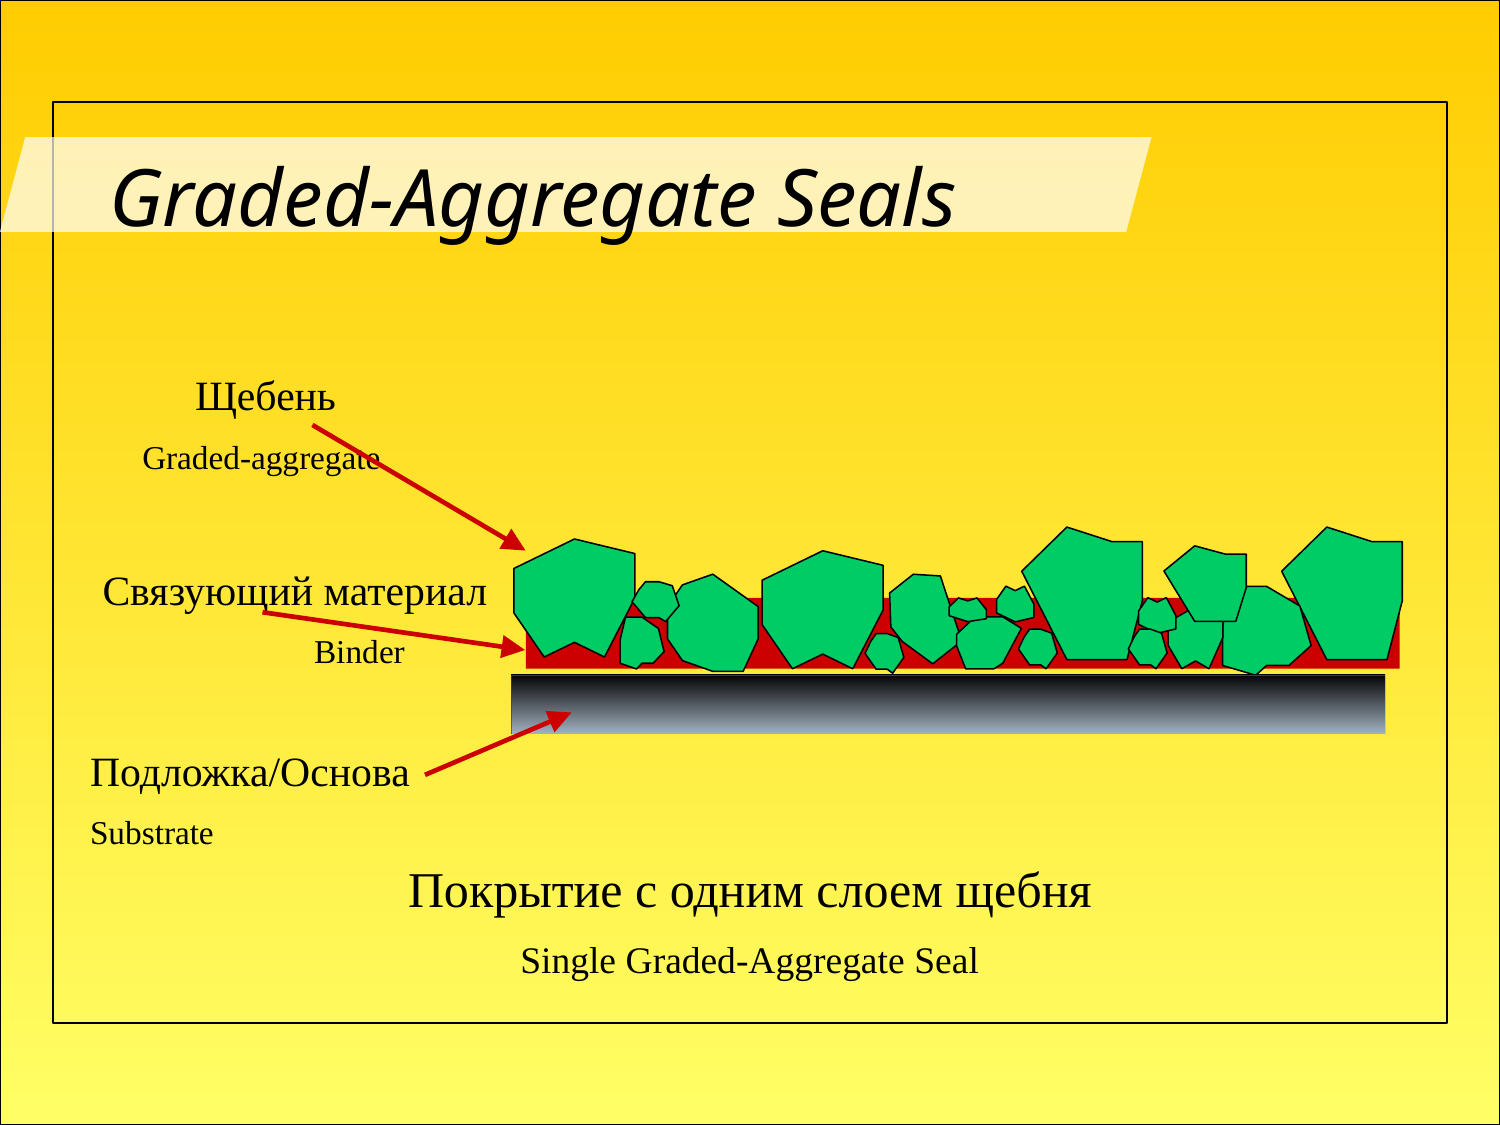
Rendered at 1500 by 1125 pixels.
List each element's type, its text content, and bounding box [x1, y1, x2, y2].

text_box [74, 674, 1386, 865]
title Graded-Aggregate Seals [94, 50, 1407, 250]
text_box Связующий материал Binder [87, 556, 508, 673]
text_box [0, 0, 1500, 1125]
text_box [53, 101, 1447, 1024]
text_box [312, 424, 526, 551]
text_box [0, 137, 94, 232]
text_box Щебень Graded-aggregate [64, 361, 467, 488]
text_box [262, 611, 526, 651]
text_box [513, 526, 1403, 676]
